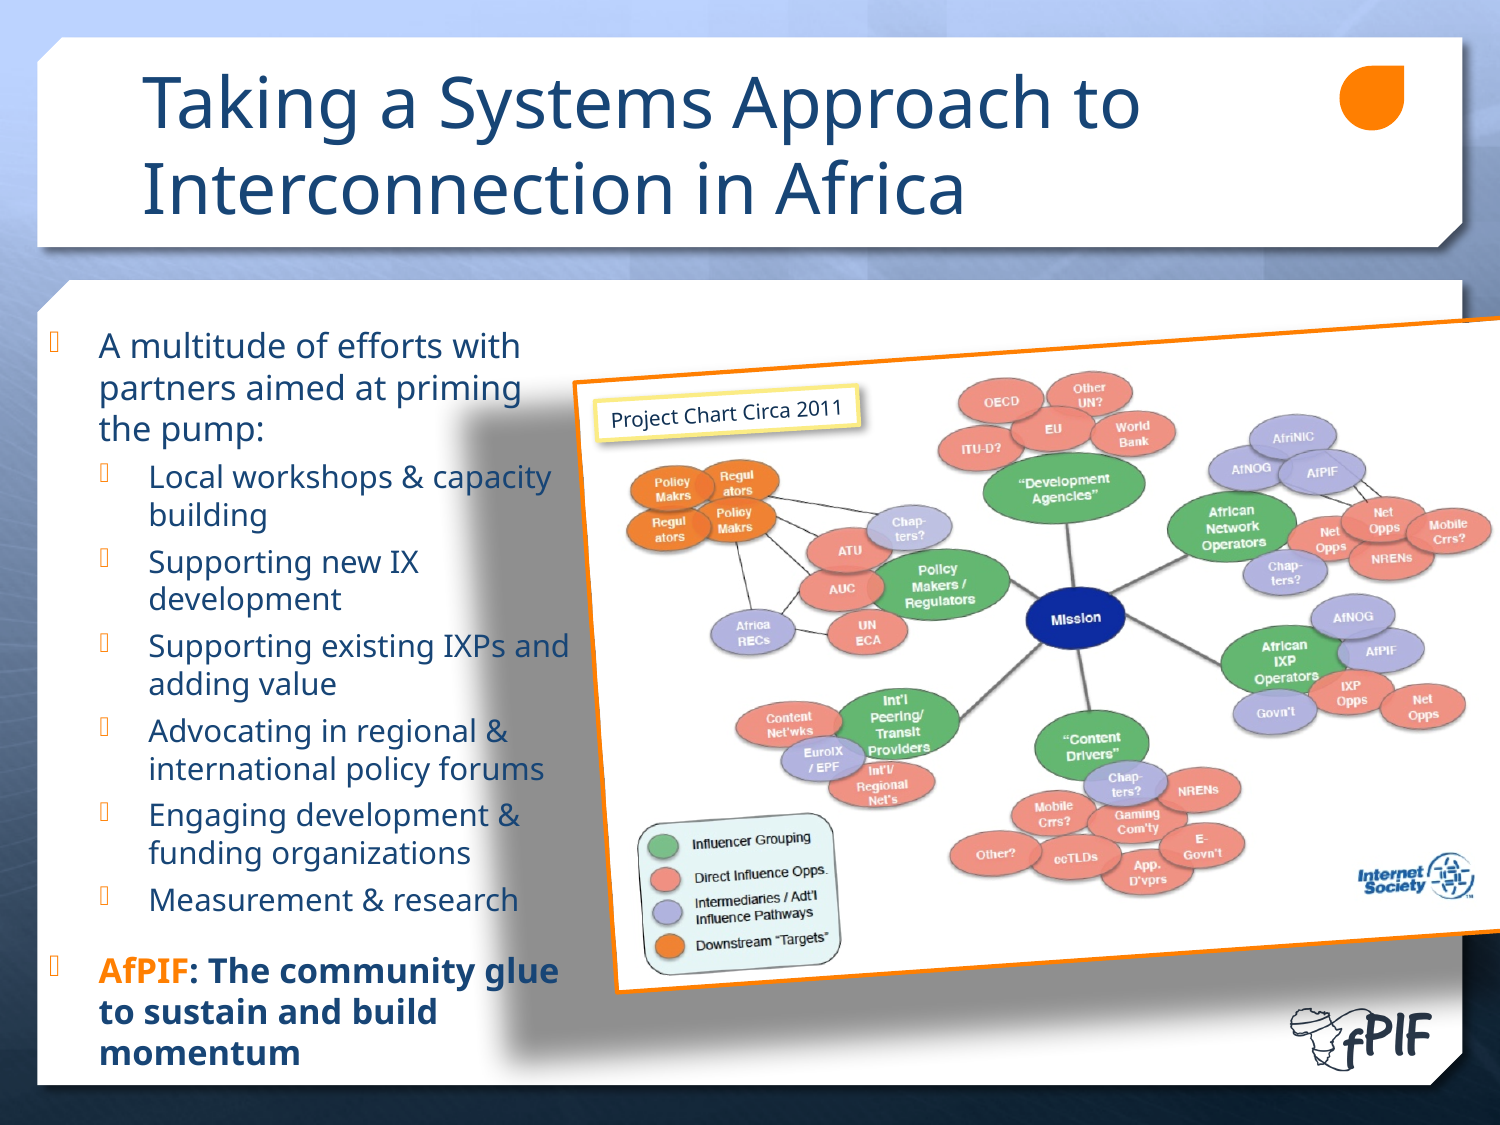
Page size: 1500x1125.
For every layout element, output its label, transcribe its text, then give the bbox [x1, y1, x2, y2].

picture [586, 321, 1500, 1125]
text_box A multitude of efforts with partners aimed at priming the pump: Local workshops & capacity building Supporting new IX development Supporting existing IXPs and adding value Advocating in regional & international policy forums Engaging development & funding organizations Measurement & research AfPIF: The community glue to sustain and build momentum [34, 317, 586, 1094]
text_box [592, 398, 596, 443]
title Taking a Systems Approach to Interconnection in Africa [127, 48, 1372, 236]
